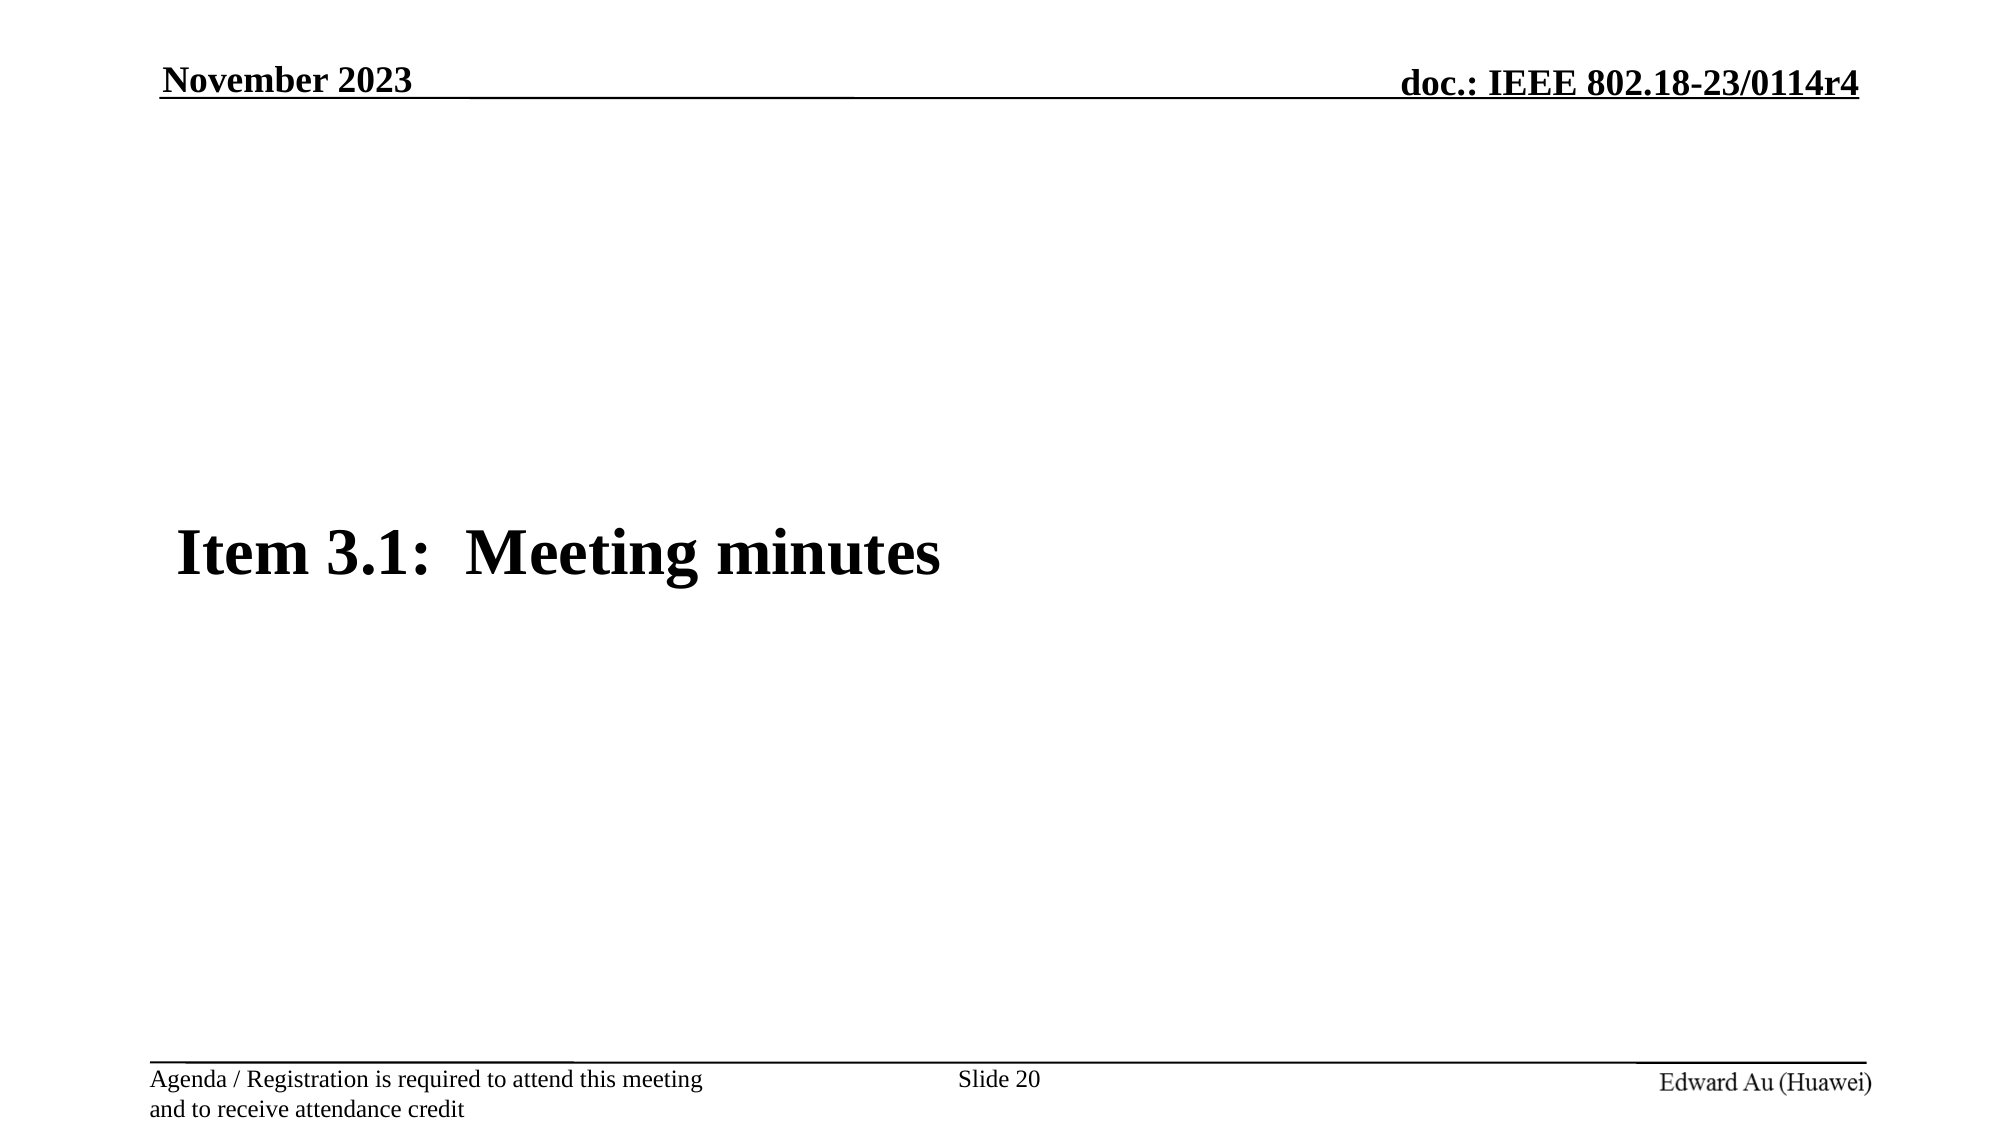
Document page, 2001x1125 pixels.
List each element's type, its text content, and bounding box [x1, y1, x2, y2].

slide_number Slide 20 [933, 1061, 1067, 1123]
text_box Item 3.1: Meeting minutes [162, 500, 1675, 675]
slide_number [161, 54, 526, 101]
picture [1174, 1058, 1887, 1113]
